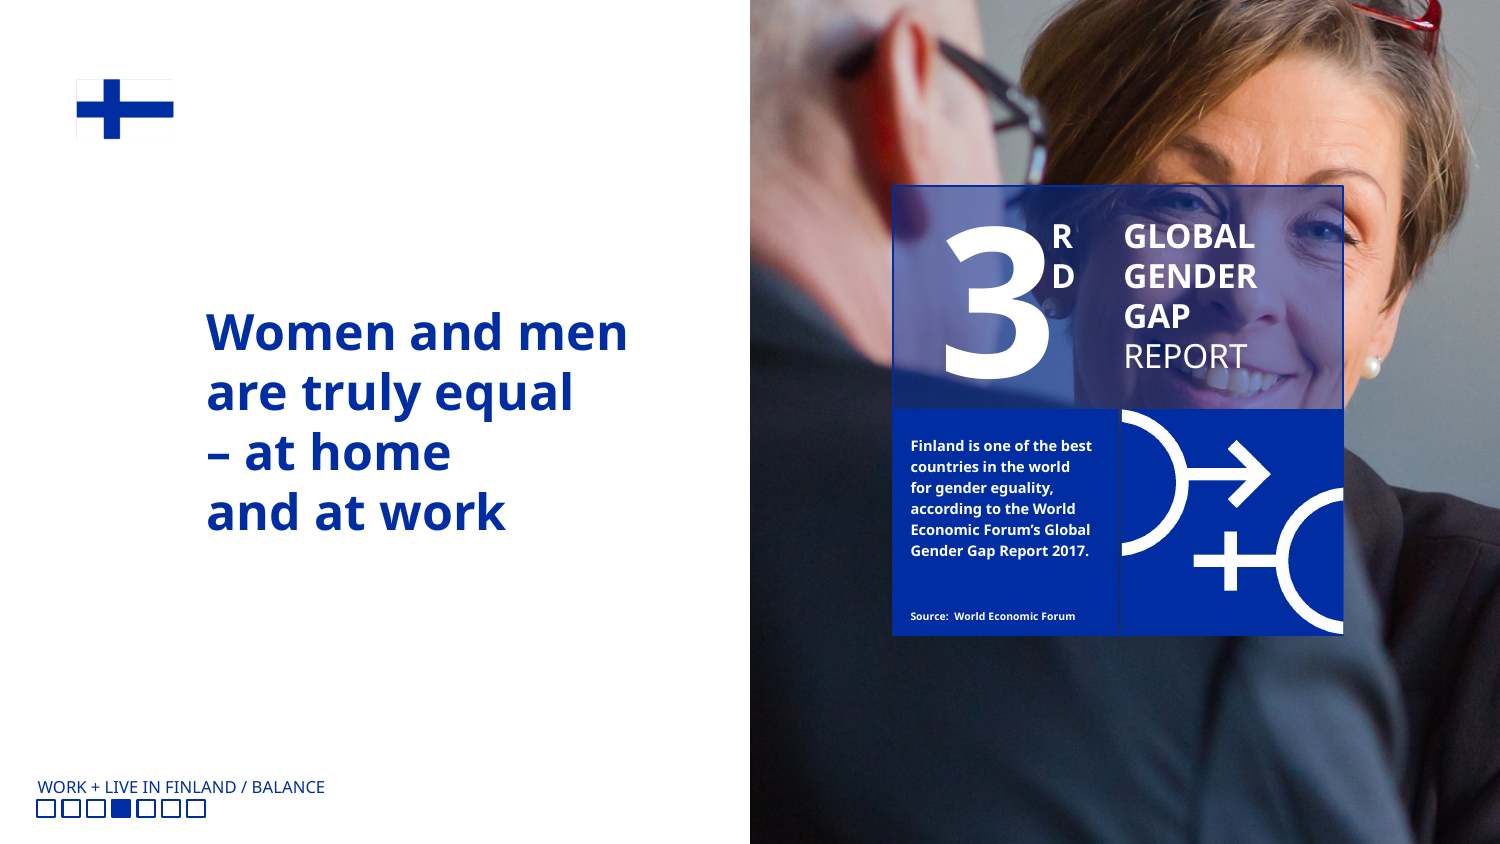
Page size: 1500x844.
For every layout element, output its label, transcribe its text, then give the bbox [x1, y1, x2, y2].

picture [749, 0, 1500, 844]
text_box [160, 798, 182, 820]
text_box [85, 798, 107, 820]
text_box [185, 798, 207, 820]
picture [18, 21, 231, 197]
text_box [135, 798, 157, 820]
title Women and men are truly equal – at home and at work [206, 300, 703, 543]
text_box [60, 798, 82, 820]
text_box WORK + LIVE IN FINLAND / BALANCE [37, 772, 466, 791]
text_box [35, 798, 57, 820]
text_box [110, 798, 132, 820]
